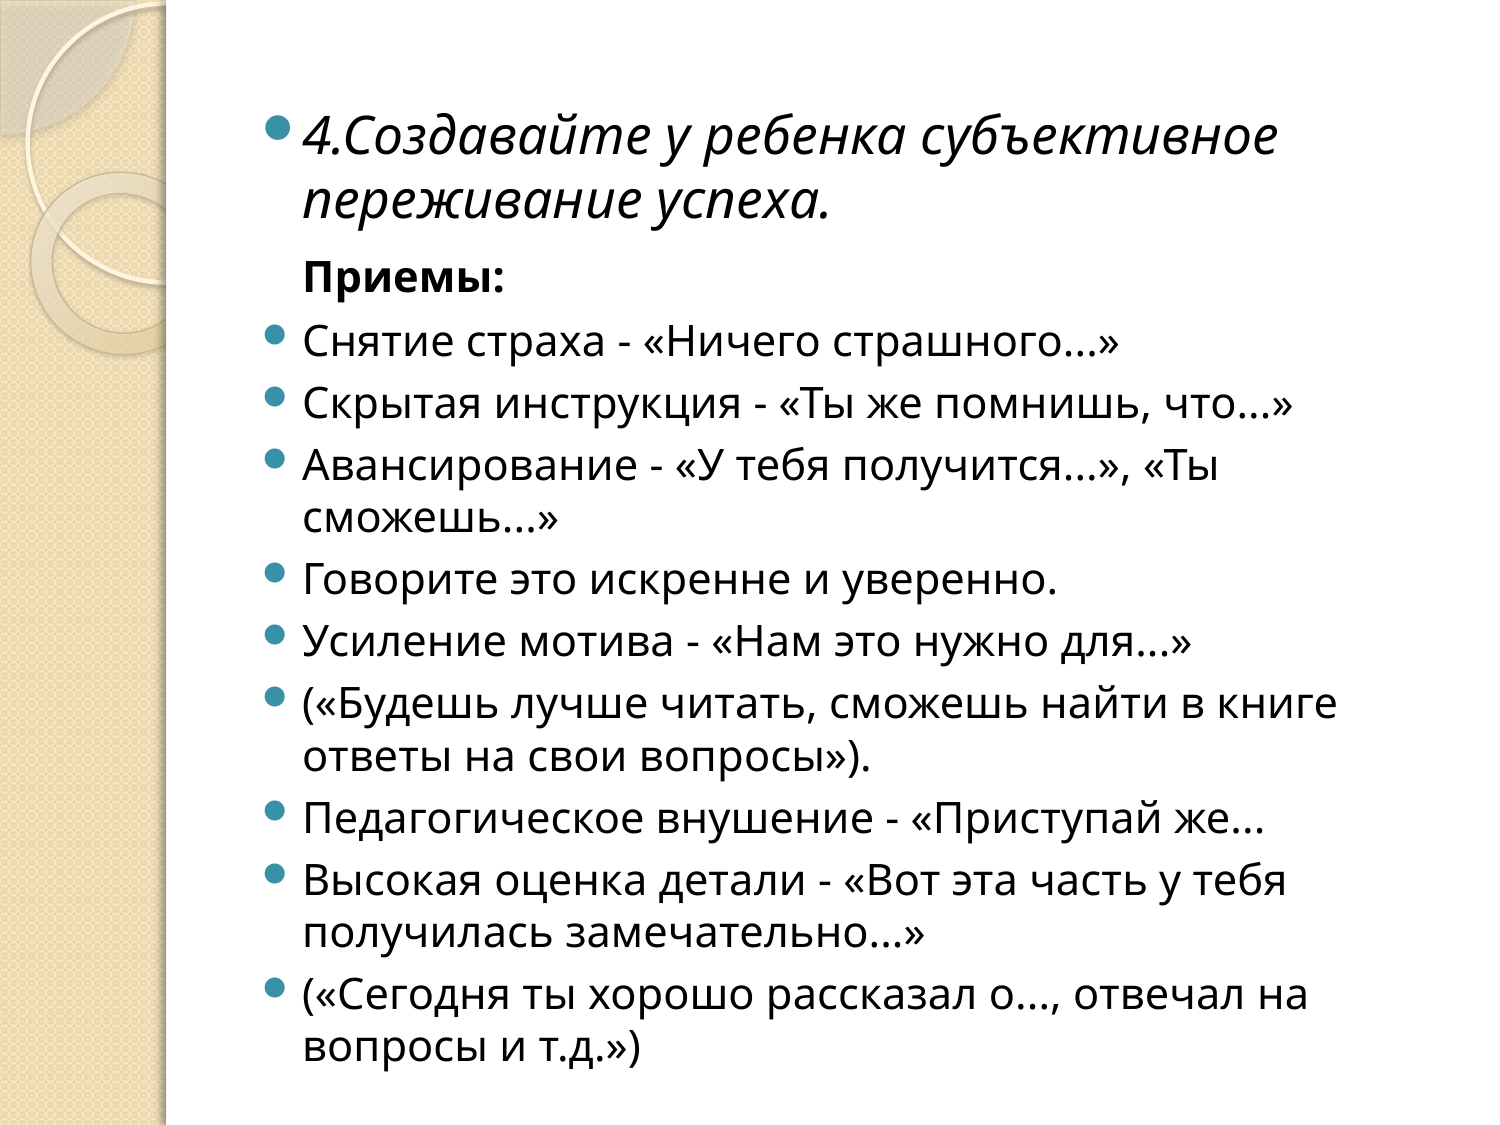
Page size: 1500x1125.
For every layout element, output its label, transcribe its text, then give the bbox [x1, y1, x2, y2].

list 4.Создавайте у ребенка субъективное переживание успеха. Приемы: Снятие страха - «Ничего страшного...» Скрытая инструкция - «Ты же помнишь, что...» Авансирование - «У тебя получится...», «Ты сможешь...» Говорите это искренне и уверенно. Усиление мотива - «Нам это нужно для...» («Будешь лучше читать, сможешь найти в книге ответы на свои вопросы»). Педагогическое внушение - «Приступай же... Высокая оценка детали - «Вот эта часть у тебя получилась замечательно...» («Сегодня ты хорошо рассказал о..., отвечал на вопросы и т.д.») [235, 93, 1466, 1079]
